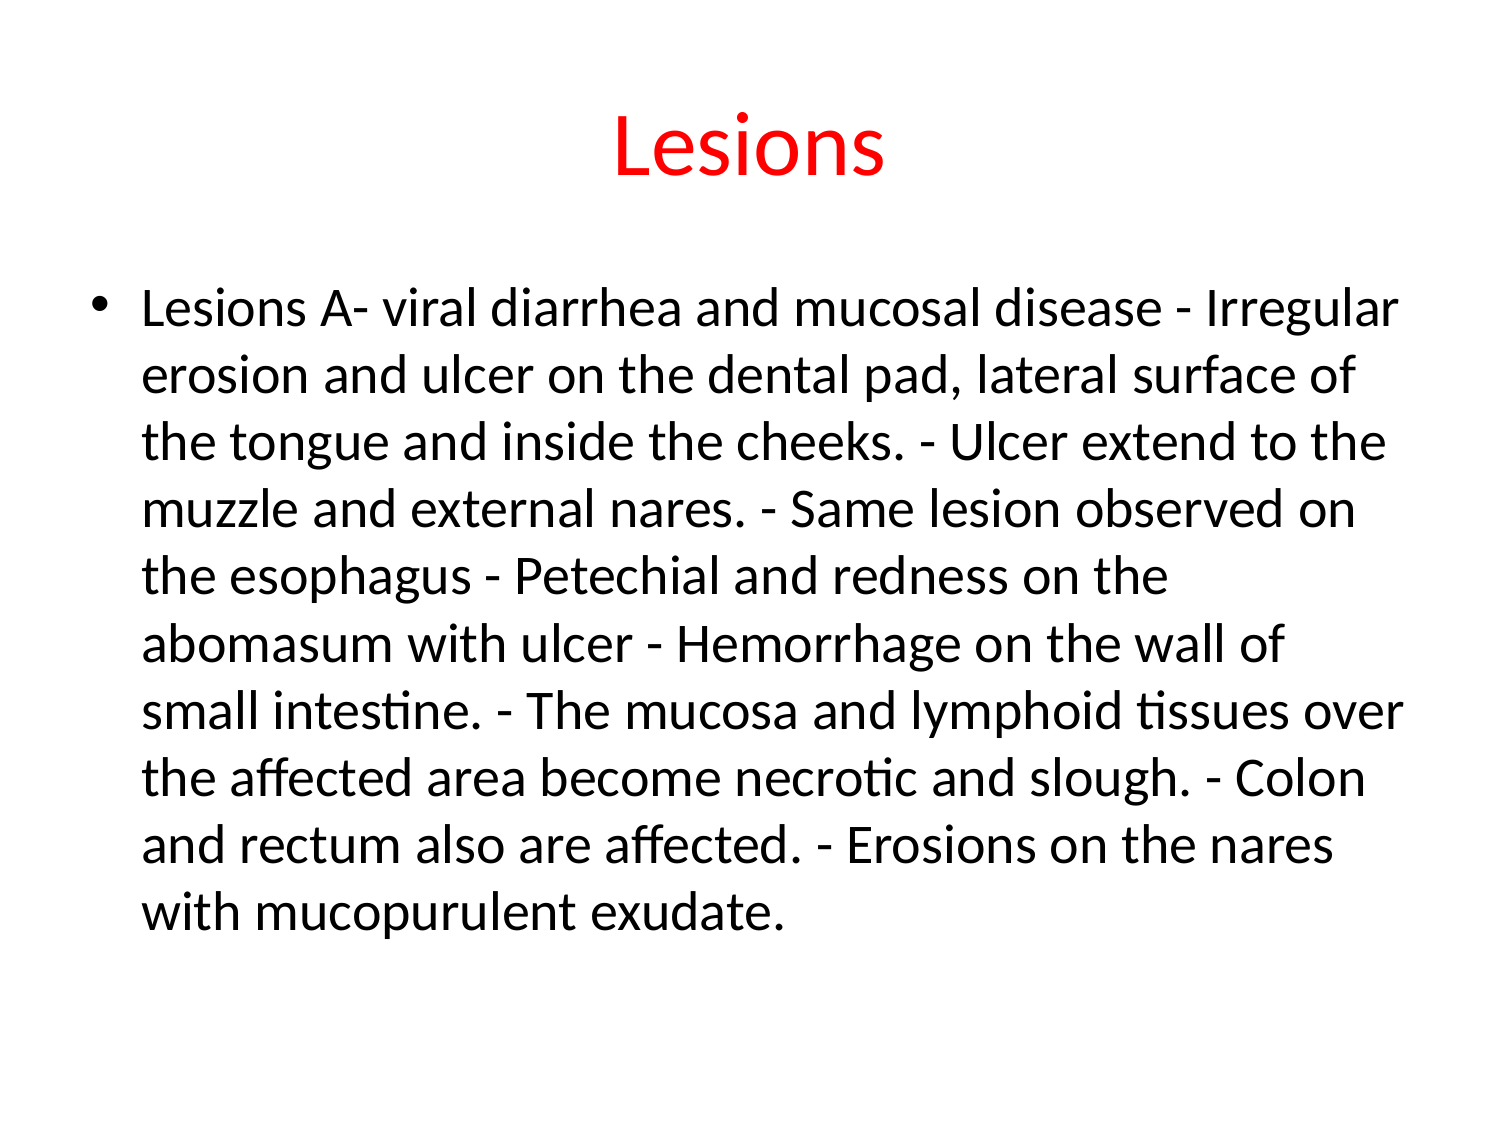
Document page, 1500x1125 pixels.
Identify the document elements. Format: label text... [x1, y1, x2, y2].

list Lesions A- viral diarrhea and mucosal disease - Irregular erosion and ulcer on the dental pad, lateral surface of the tongue and inside the cheeks. - Ulcer extend to the muzzle and external nares. - Same lesion observed on the esophagus - Petechial and redness on the abomasum with ulcer - Hemorrhage on the wall of small intestine. - The mucosa and lymphoid tissues over the affected area become necrotic and slough. - Colon and rectum also are affected. - Erosions on the nares with mucopurulent exudate. [75, 262, 1425, 1005]
title Lesions [75, 45, 1425, 233]
